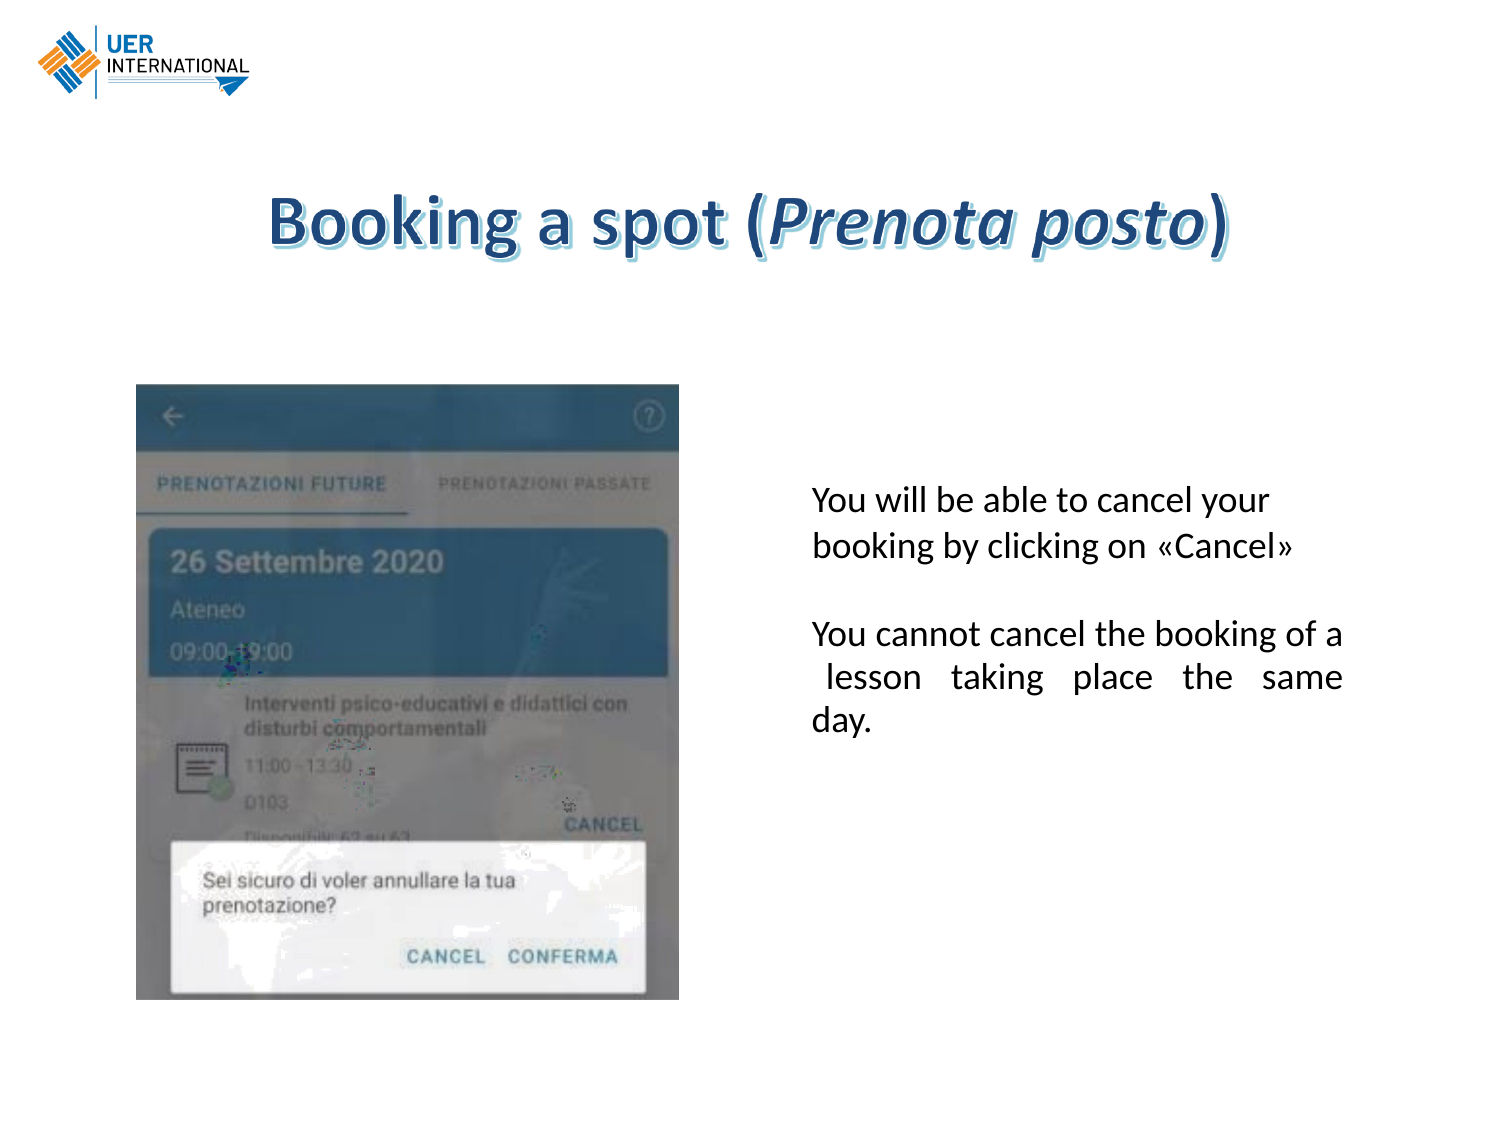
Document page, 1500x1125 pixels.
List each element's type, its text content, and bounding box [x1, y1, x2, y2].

picture [135, 384, 680, 1001]
picture [37, 24, 251, 101]
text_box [270, 191, 1230, 263]
text_box You will be able to cancel your booking by clicking on «Cancel» You cannot cancel the booking of a lesson taking place the same day. [809, 473, 1345, 742]
